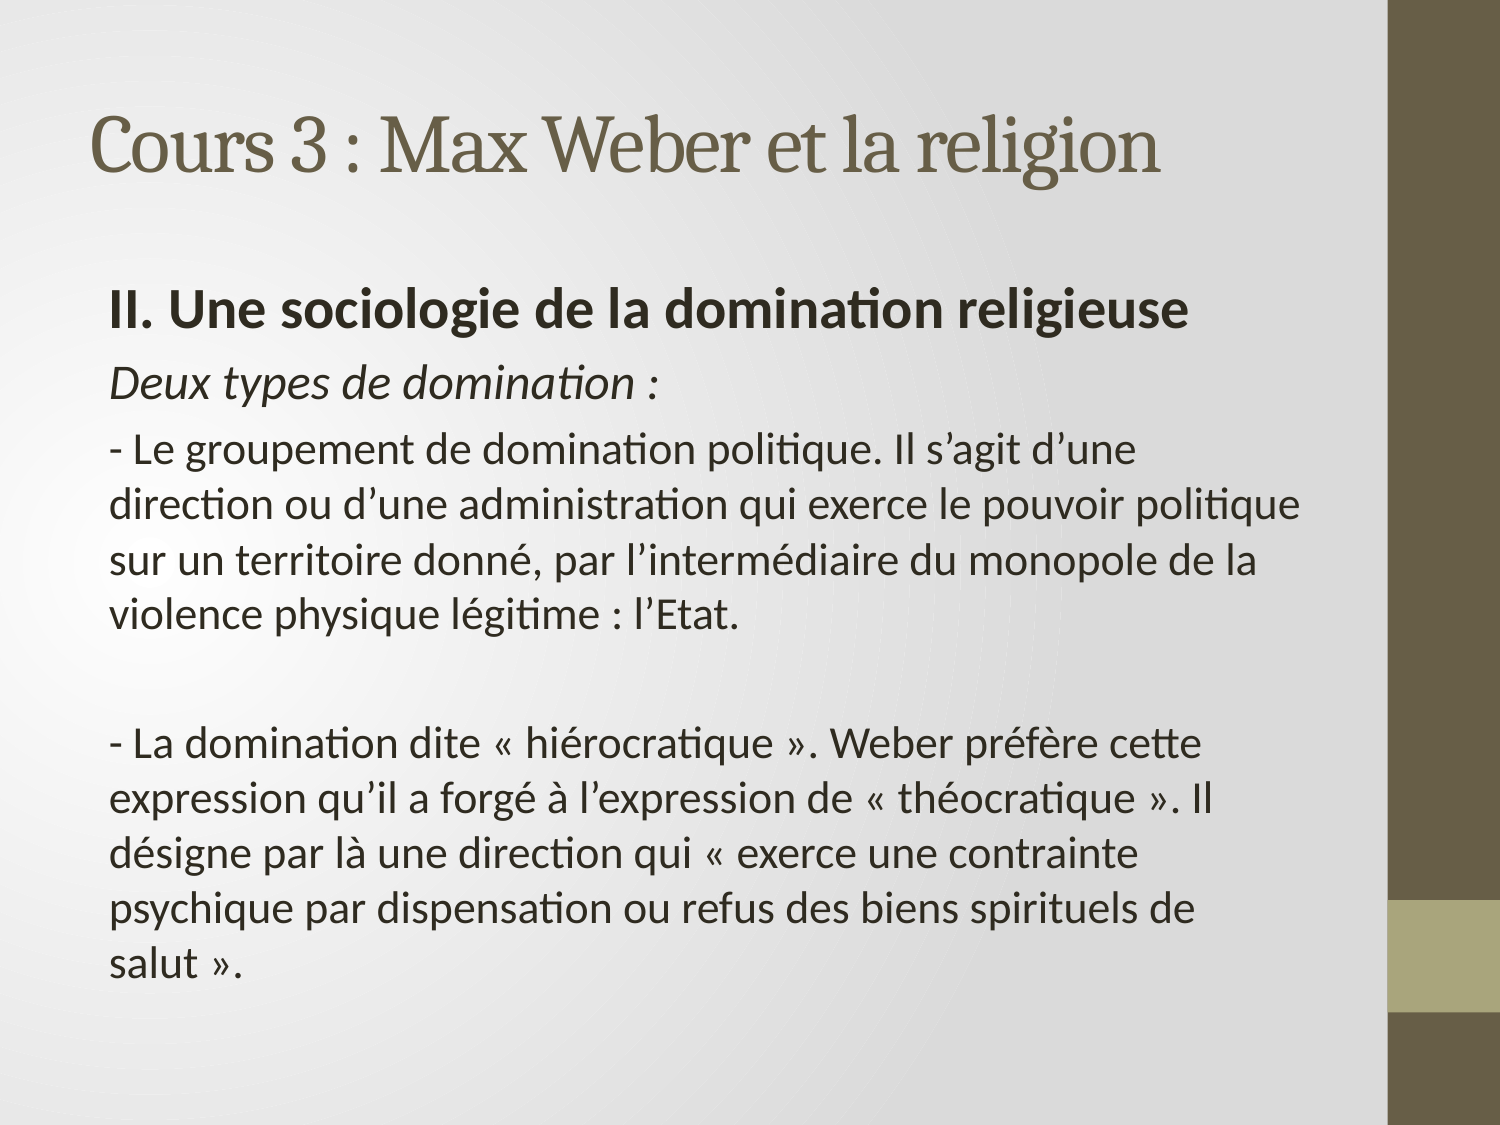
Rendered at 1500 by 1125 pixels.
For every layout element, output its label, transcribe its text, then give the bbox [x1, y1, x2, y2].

title Cours 3 : Max Weber et la religion [75, 45, 1325, 233]
list II. Une sociologie de la domination religieuse Deux types de domination : - Le groupement de domination politique. Il s’agit d’une direction ou d’une administration qui exerce le pouvoir politique sur un territoire donné, par l’intermédiaire du monopole de la violence physique légitime : l’Etat. - La domination dite « hiérocratique ». Weber préfère cette expression qu’il a forgé à l’expression de « théocratique ». Il désigne par là une direction qui « exerce une contrainte psychique par dispensation ou refus des biens spirituels de salut ». [75, 262, 1325, 1050]
